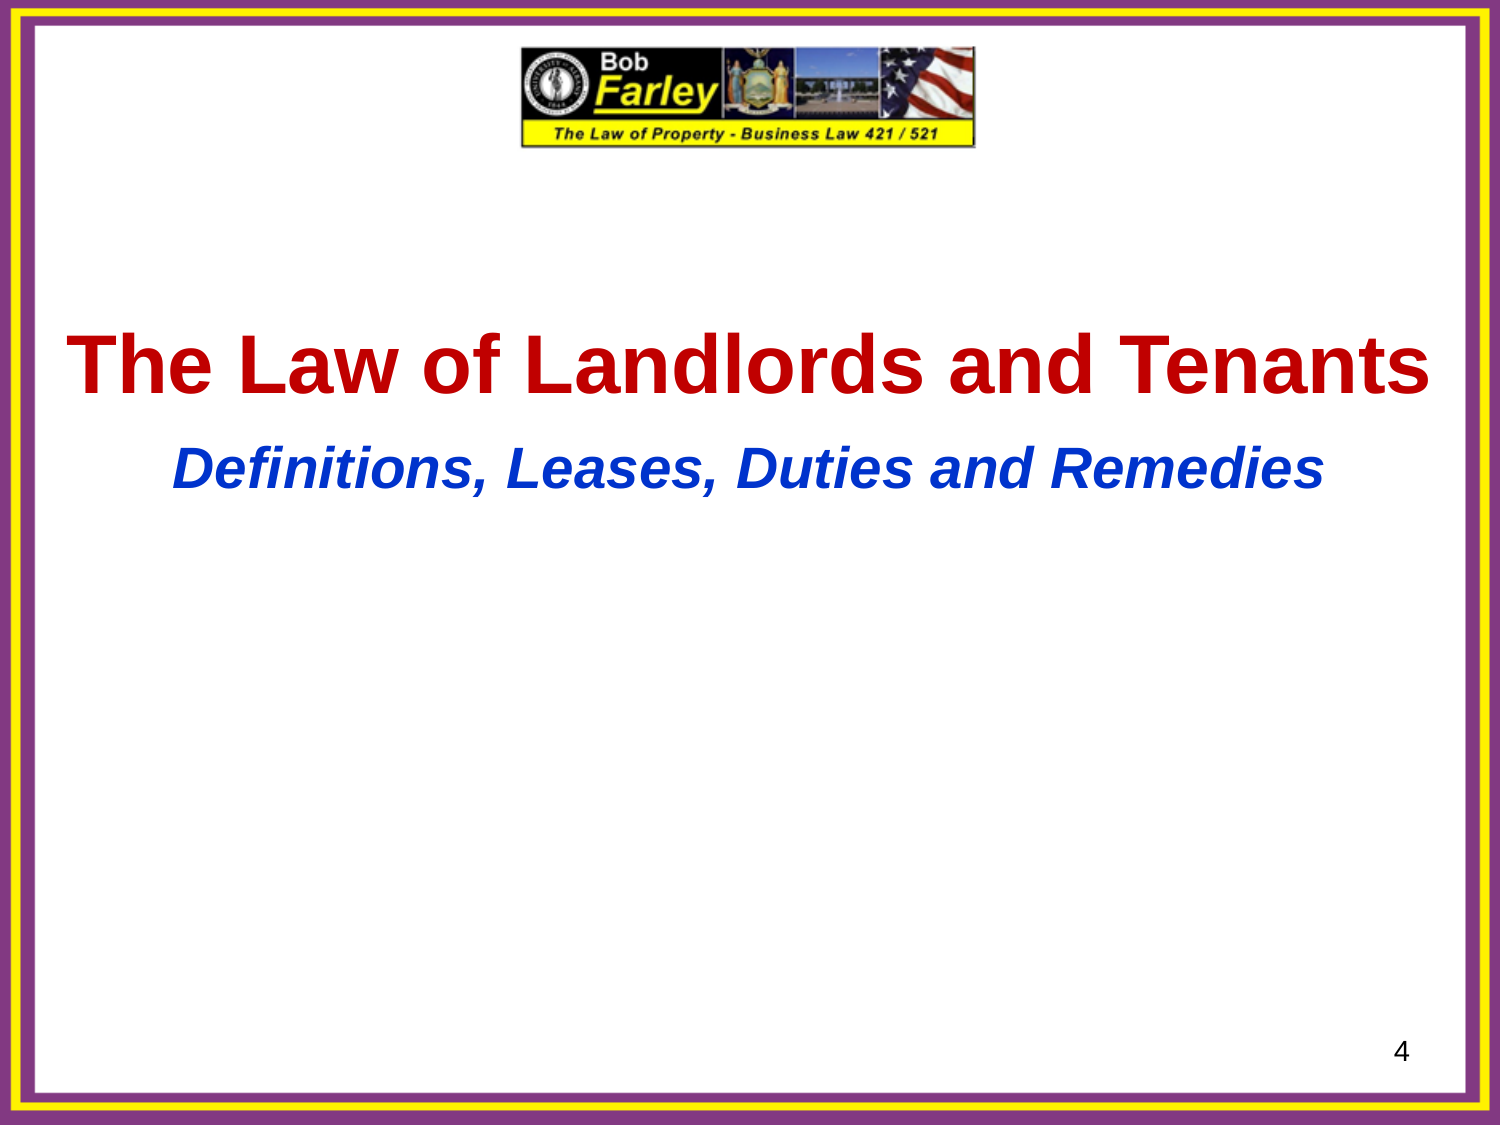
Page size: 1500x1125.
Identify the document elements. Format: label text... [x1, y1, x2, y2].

slide_number 4 [1074, 1024, 1426, 1103]
picture [0, 0, 1500, 1125]
list The Law of Landlords and Tenants Definitions, Leases, Duties and Remedies [24, 187, 1476, 1051]
